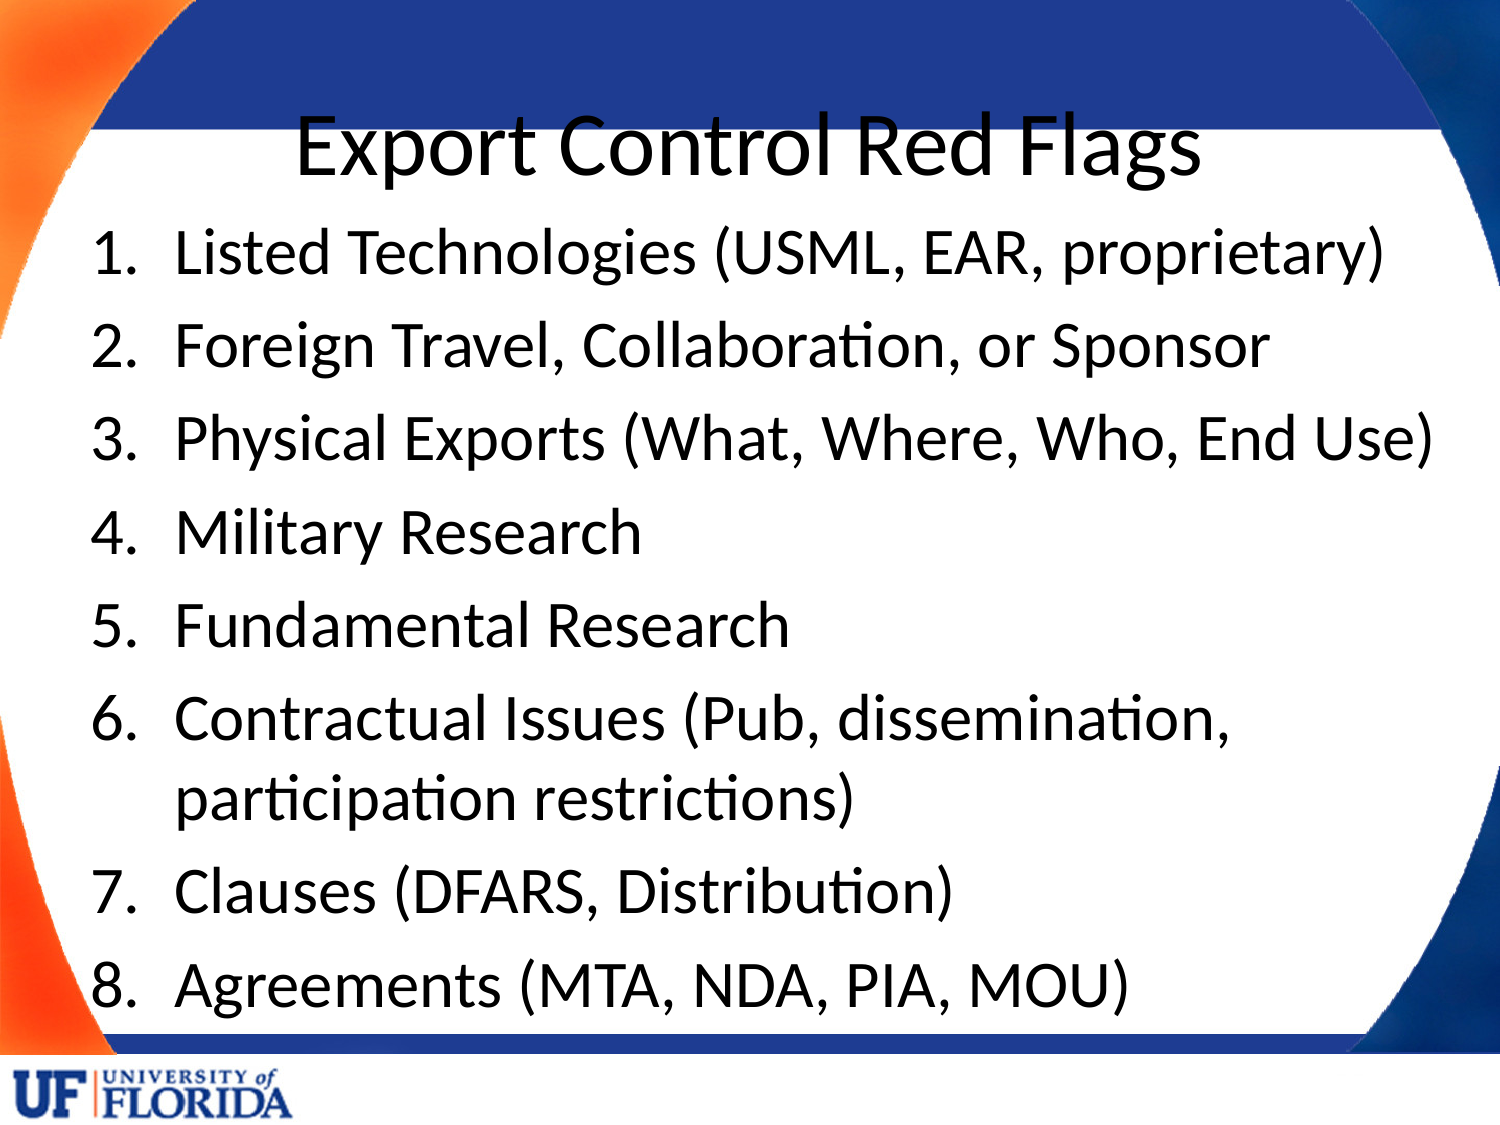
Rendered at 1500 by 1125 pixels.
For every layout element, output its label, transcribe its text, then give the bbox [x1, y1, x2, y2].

picture [0, 0, 1500, 1125]
list Listed Technologies (USML, EAR, proprietary) Foreign Travel, Collaboration, or Sponsor Physical Exports (What, Where, Who, End Use) Military Research Fundamental Research Contractual Issues (Pub, dissemination, participation restrictions) Clauses (DFARS, Distribution) Agreements (MTA, NDA, PIA, MOU) [74, 199, 1463, 993]
title Export Control Red Flags [74, 44, 1426, 199]
